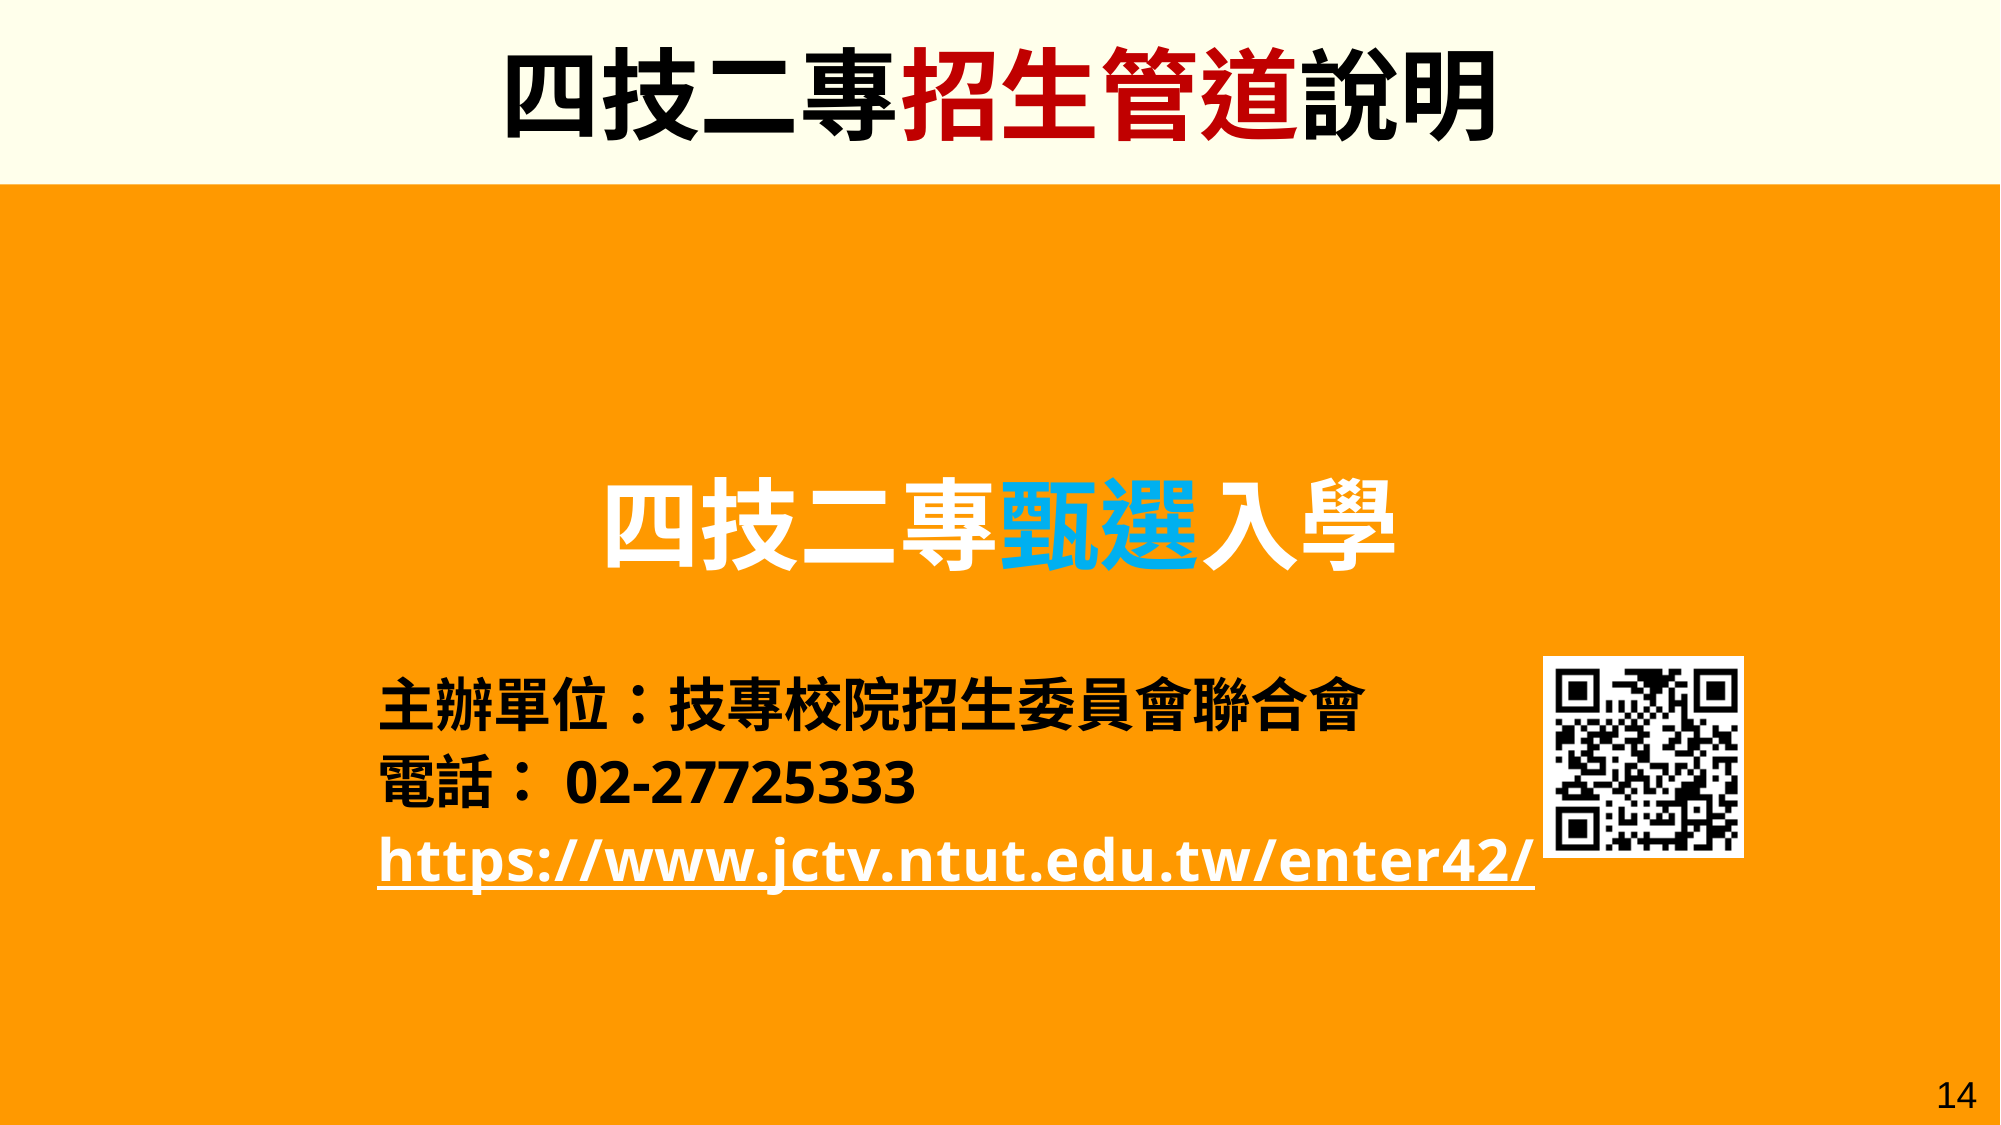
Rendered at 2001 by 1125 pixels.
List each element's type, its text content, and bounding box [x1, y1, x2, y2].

title 四技二專甄選入學 [456, 385, 1544, 598]
text_box 主辦單位：技專校院招生委員會聯合會 電話：02-27725333 https://www.jctv.ntut.edu.tw/enter42/ [362, 652, 1603, 934]
picture [1542, 655, 1745, 858]
text_box 四技二專招生管道說明 [0, 0, 2000, 185]
